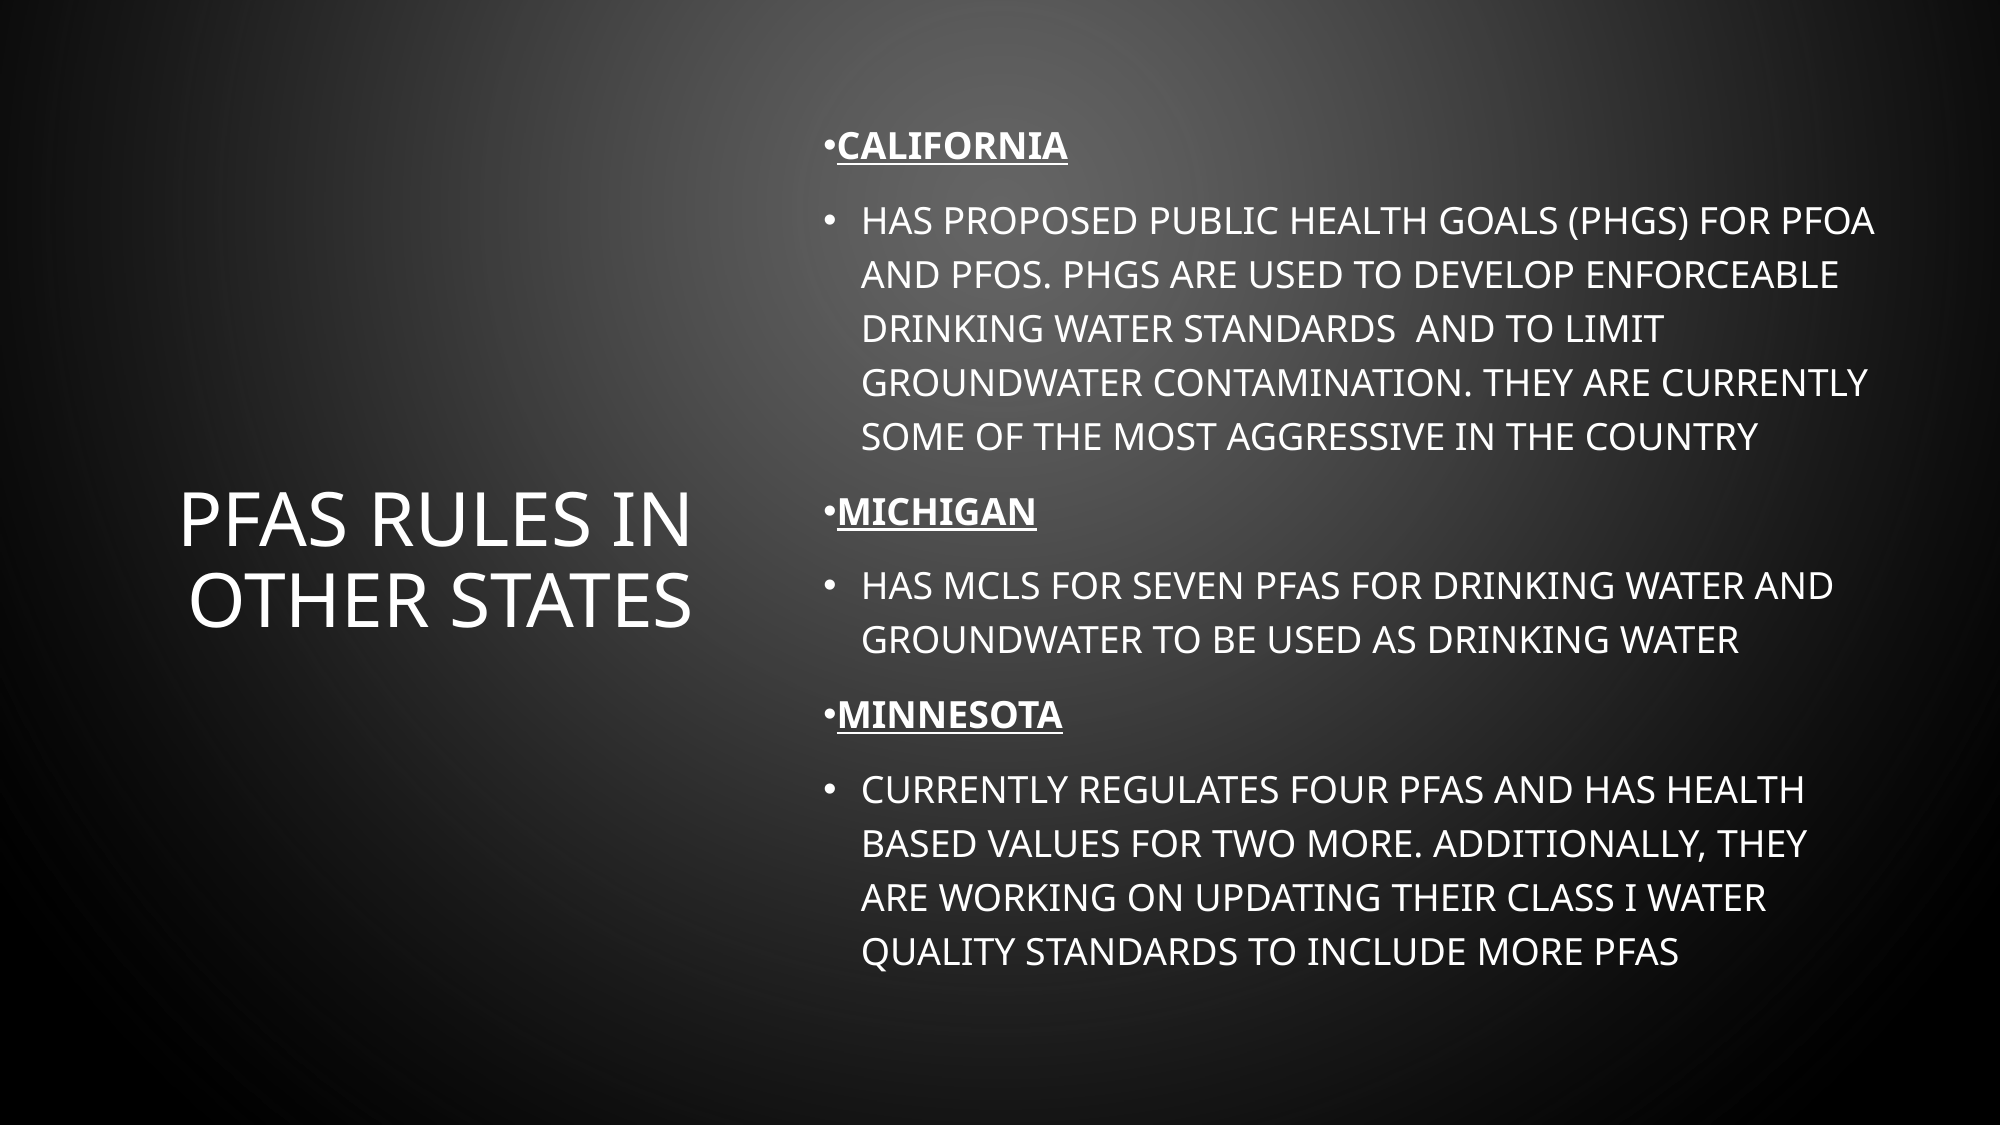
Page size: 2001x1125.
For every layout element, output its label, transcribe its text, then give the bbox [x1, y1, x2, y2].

picture [0, 0, 2000, 1125]
title PFAS Rules in Other States [105, 105, 710, 1021]
list California Has proposed public Health Goals (PHGs) for PFOA and PFOS. PHGS are used to develop Enforceable Drinking Water standards and to Limit Groundwater Contamination. They are Currently Some of the Most aggressive in the Country Michigan Has MCLs for seven PFAS for Drinking water and groundwater to be used as drinking water Minnesota Currently regulates four PFAS and has Health Based Values for two more. Additionally, they are working on updating their Class I Water Quality Standards to include more PFAS [808, 105, 1896, 1013]
